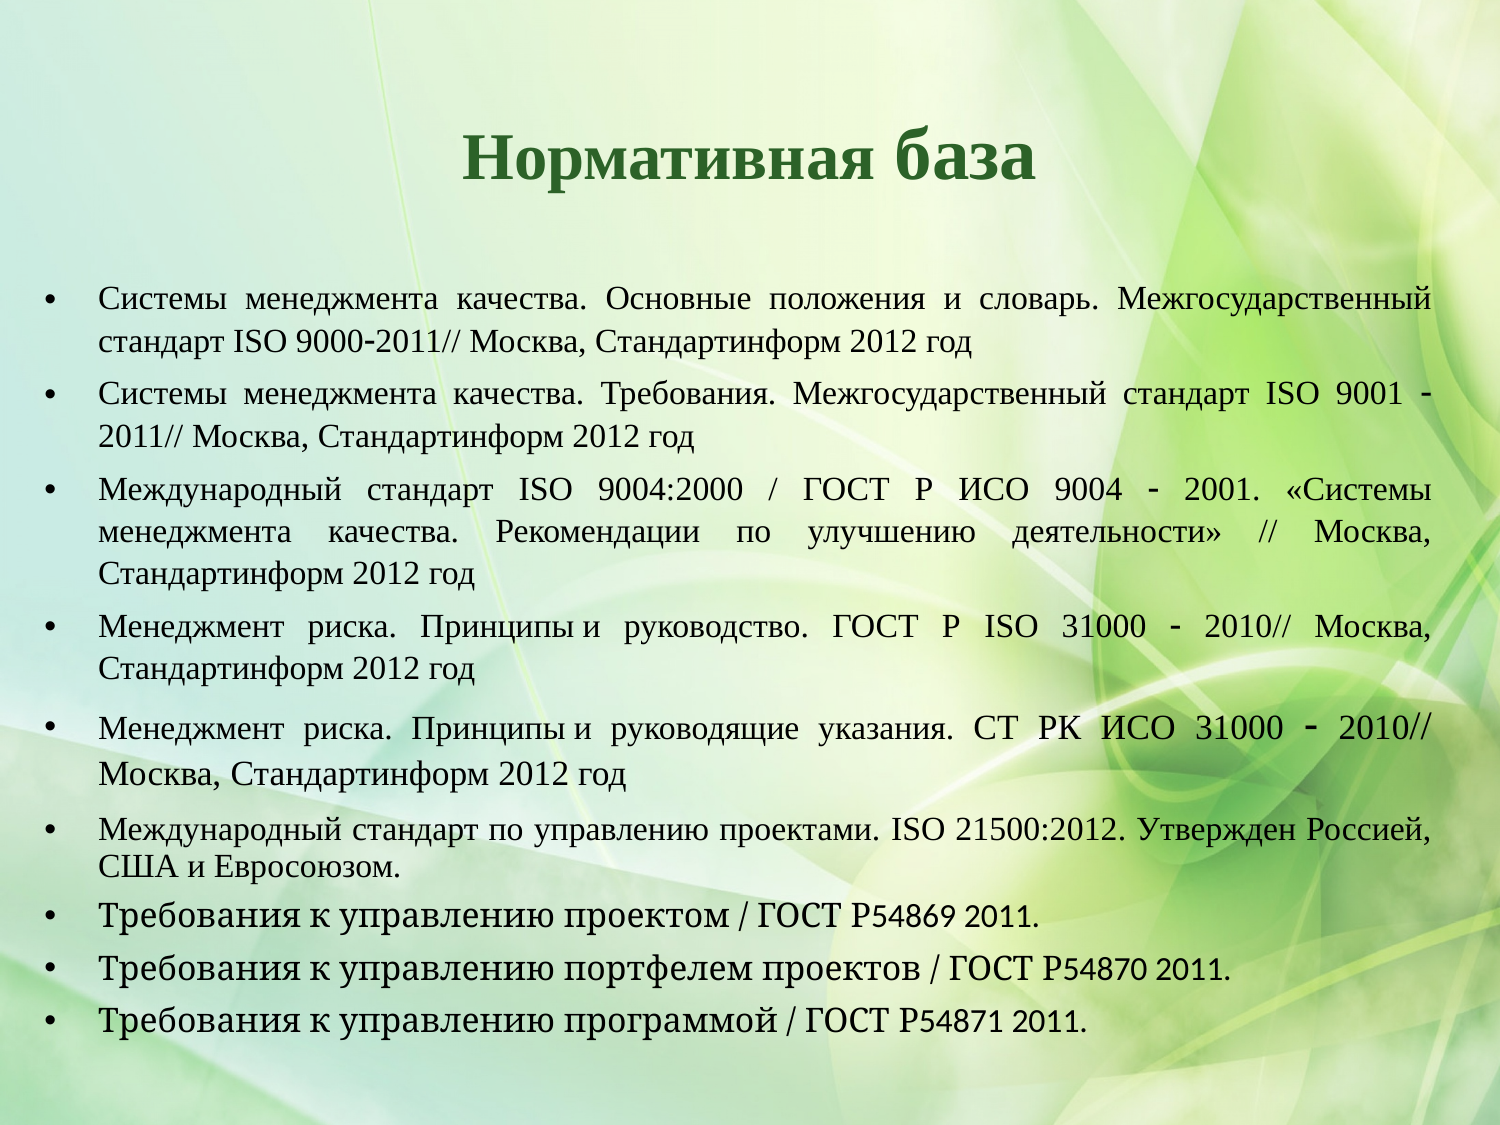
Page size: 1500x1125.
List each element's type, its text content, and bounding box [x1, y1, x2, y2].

list Системы менеджмента качества. Основные положения и словарь. Межгосударственный стандарт ISO 90002011// Москва, Стандартинформ 2012 год Системы менеджмента качества. Требования. Межгосударственный стандарт ISO 9001  2011// Москва, Стандартинформ 2012 год Международный стандарт ISO 9004:2000 / ГОСТ Р ИСО 9004  2001. «Системы менеджмента качества. Рекомендации по улучшению деятельности» // Москва, Стандартинформ 2012 год Менеджмент риска. Принципы и руководство. ГОСТ Р ISO 31000  2010// Москва, Стандартинформ 2012 год Менеджмент риска. Принципы и руководящие указания. СТ РК ИСО 31000  2010// Москва, Стандартинформ 2012 год Международный стандарт по управлению проектами. ISO 21500:2012. Утвержден Россией, США и Евросоюзом. Требования к управлению проектом / ГОСТ Р54869 2011. Требования к управлению портфелем проектов / ГОСТ Р54870 2011. Требования к управлению программой / ГОСТ Р54871 2011. [29, 267, 1447, 1059]
text_box Нормативная база [29, 78, 1471, 220]
text_box [0, 0, 1500, 1125]
